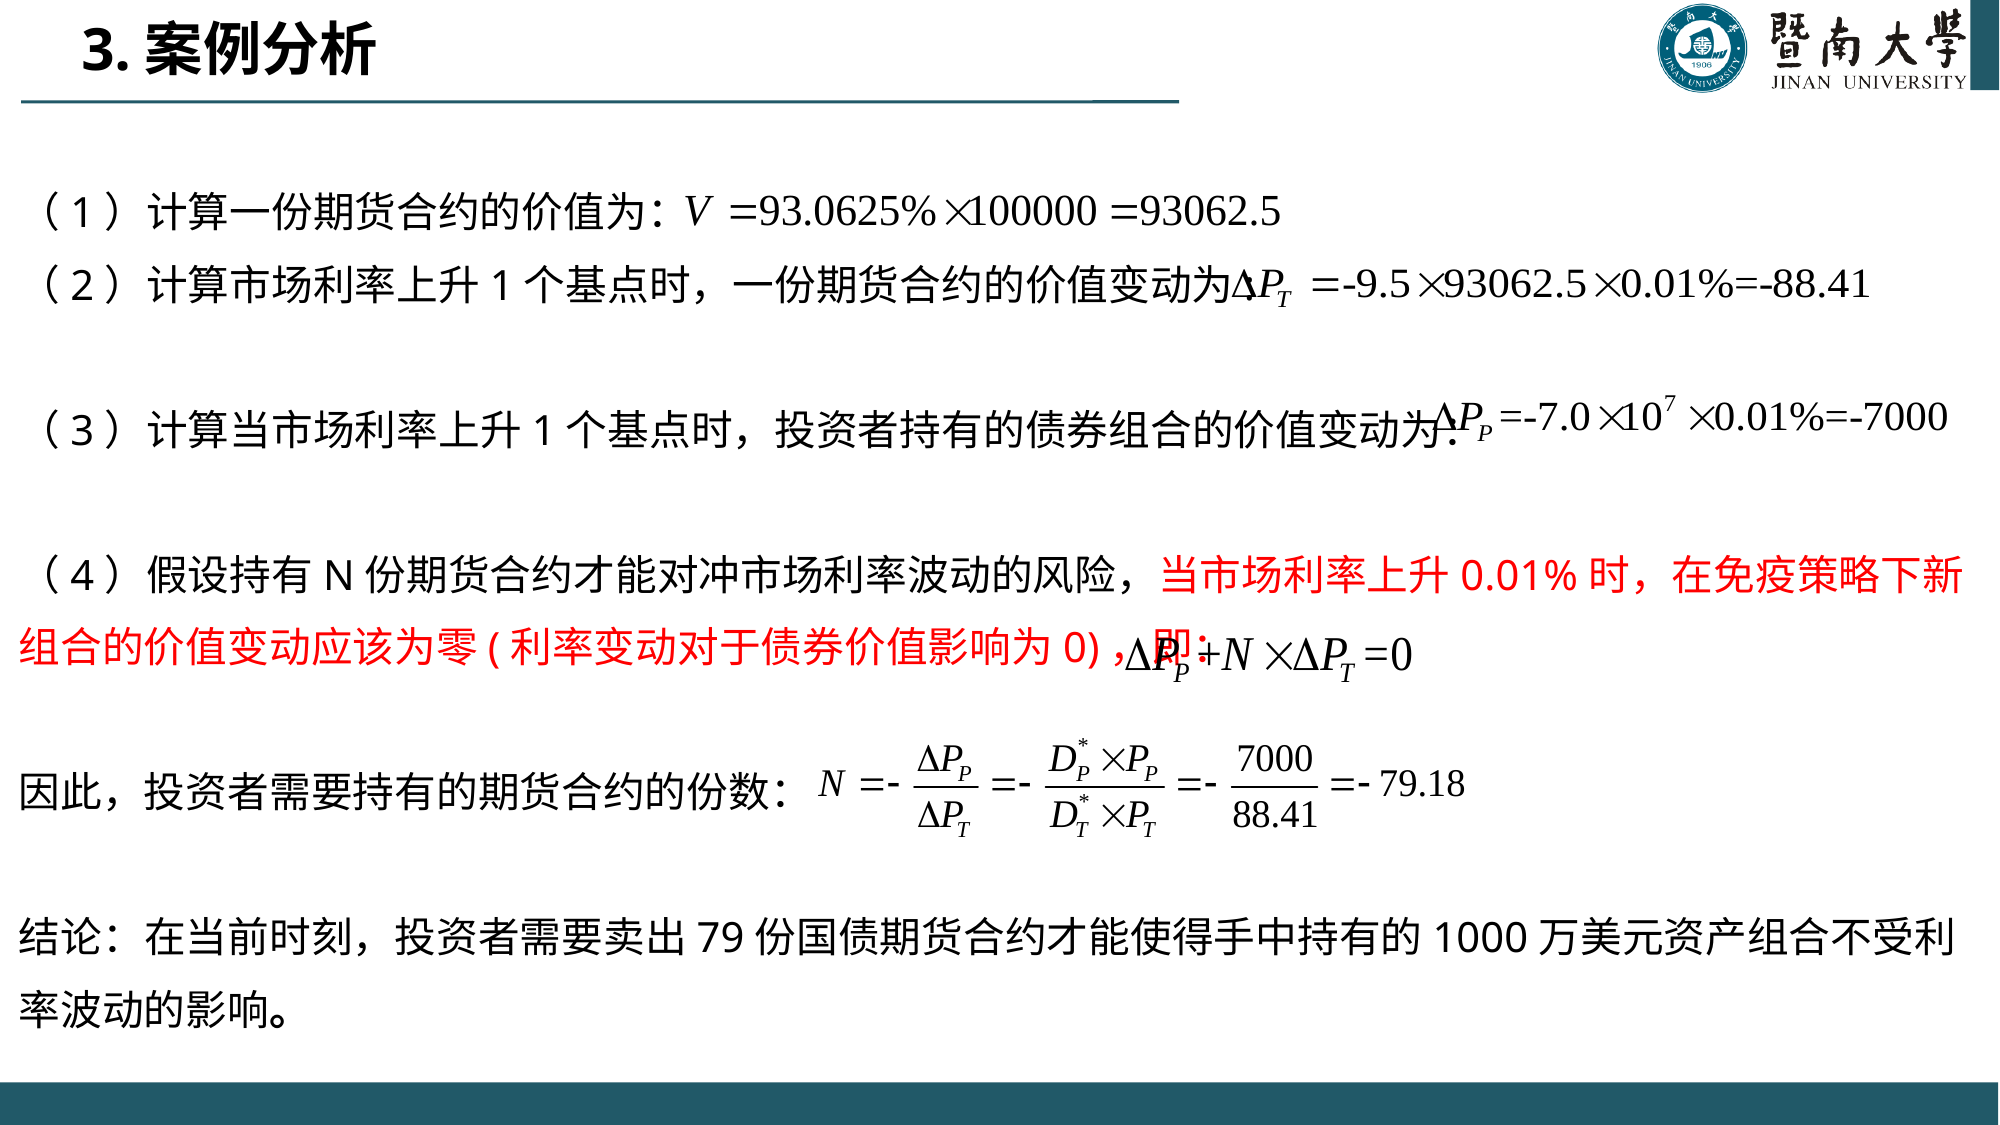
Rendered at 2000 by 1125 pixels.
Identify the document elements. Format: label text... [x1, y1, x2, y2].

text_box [1223, 255, 1876, 319]
text_box 3.案例分析 [66, 7, 1700, 90]
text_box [680, 184, 1289, 237]
picture [1700, 21, 1730, 76]
title （1）计算一份期货合约的价值为： （2）计算市场利率上升1个基点时，一份期货合约的价值变动为: （3）计算当市场利率上升1个基点时，投资者持有的债券组合的价值变动为： （4）假设持有N份期货合约才能对冲市场利率波动的风险，当市场利率上升0.01%时，在免疫策略下新组合的价值变动应该为零(利率变动对于债券价值影响为0)，即： 因此，投资者需要持有的期货合约的份数： 结论：在当前时刻，投资者需要卖出79份国债期货合约才能使得手中持有的1000万美元资产组合不受利率波动的影响。 [3, 128, 2000, 997]
picture [1700, 37, 1711, 54]
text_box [1424, 385, 1956, 452]
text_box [810, 727, 1471, 846]
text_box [1117, 621, 1421, 695]
picture [1657, 3, 1967, 93]
